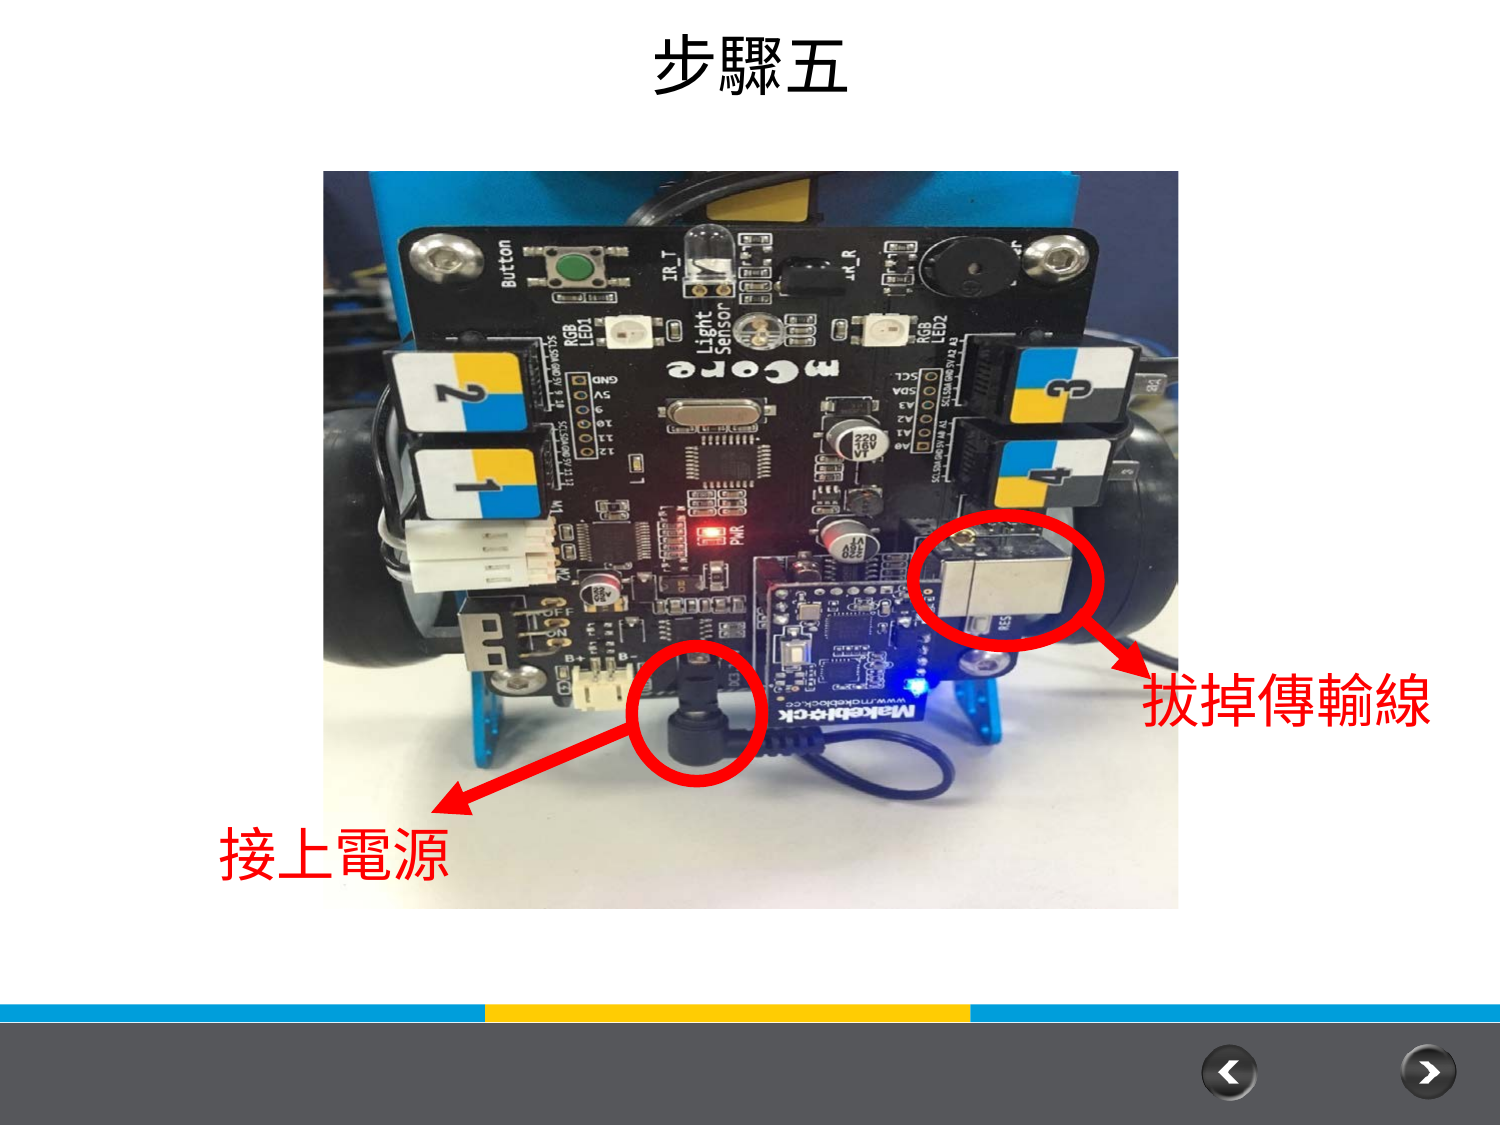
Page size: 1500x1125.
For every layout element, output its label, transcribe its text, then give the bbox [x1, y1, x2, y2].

text_box [323, 171, 1179, 909]
text_box [430, 780, 473, 816]
text_box [485, 1004, 970, 1023]
text_box 接上電源 [216, 815, 454, 888]
text_box [0, 1004, 485, 1023]
text_box [913, 515, 1099, 647]
text_box [1198, 1042, 1259, 1103]
text_box [0, 1023, 1500, 1125]
text_box 拔掉傳輸線 [1139, 662, 1436, 735]
text_box [970, 1004, 1500, 1023]
text_box [1110, 640, 1145, 677]
text_box [631, 646, 762, 782]
text_box [1398, 1041, 1459, 1101]
text_box 步驟五 [648, 21, 853, 104]
